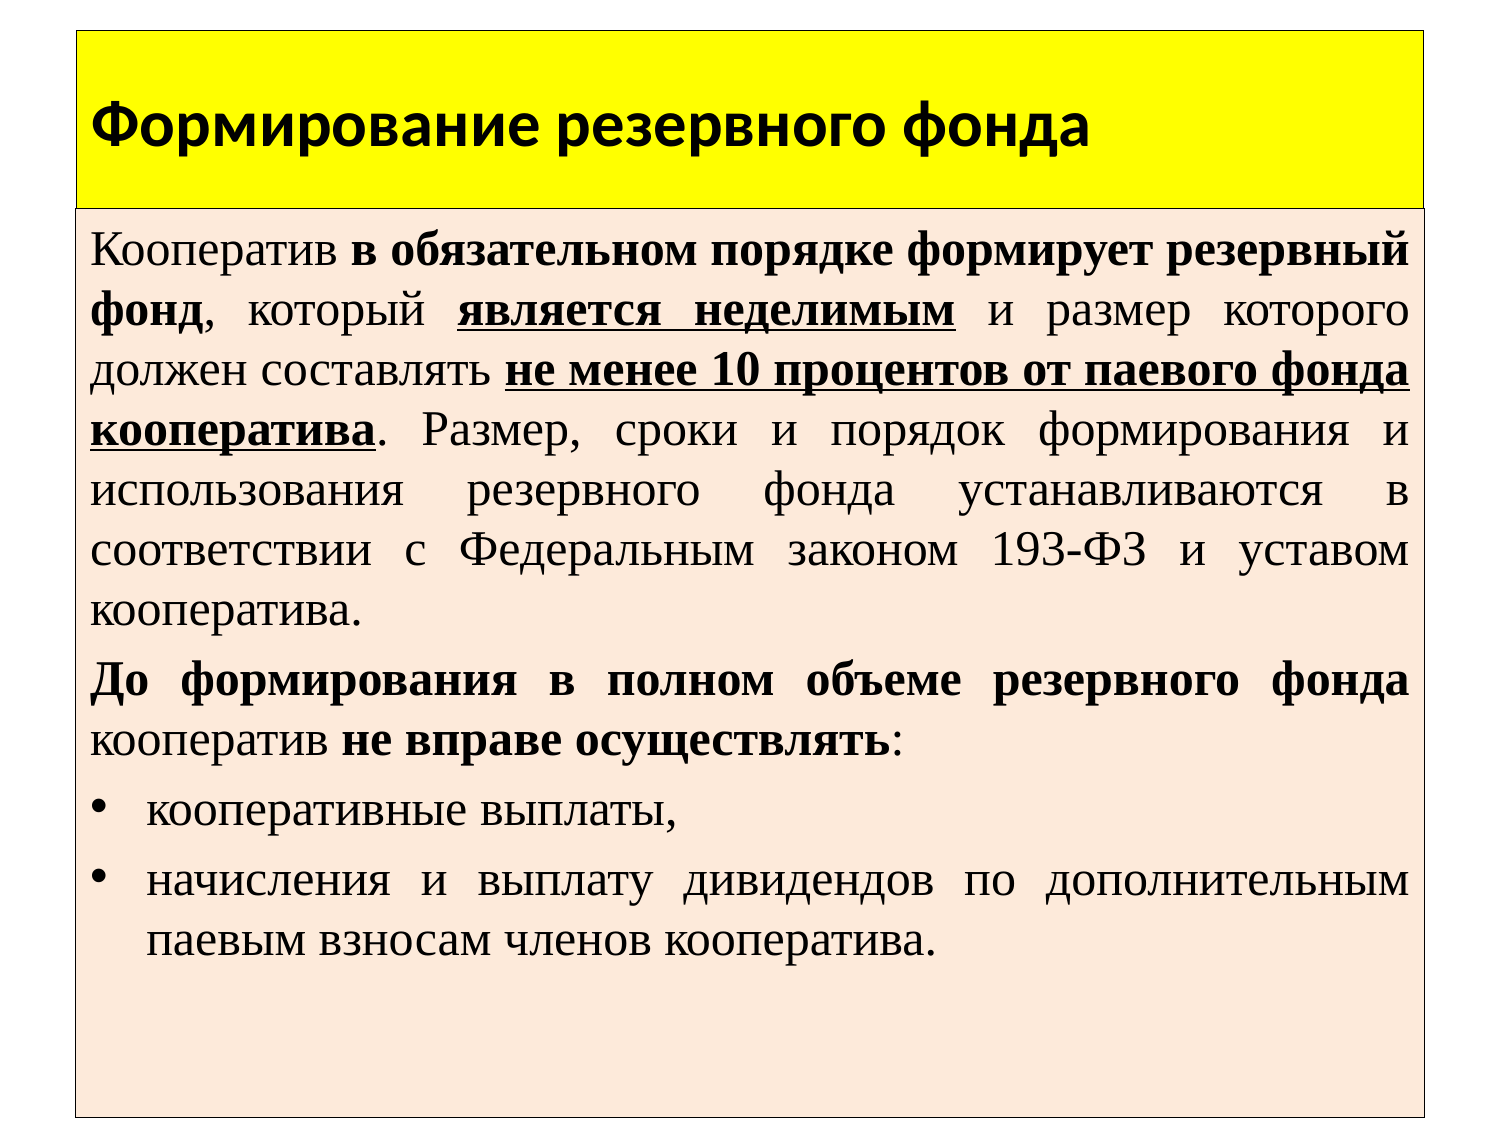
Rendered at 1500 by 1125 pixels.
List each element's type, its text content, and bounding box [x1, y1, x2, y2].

title Формирование резервного фонда [76, 30, 1424, 208]
list Кооператив в обязательном порядке формирует резервный фонд, который является неделимым и размер которого должен составлять не менее 10 процентов от паевого фонда кооператива. Размер, сроки и порядок формирования и использования резервного фонда устанавливаются в соответствии с Федеральным законом 193-ФЗ и уставом кооператива. До формирования в полном объеме резервного фонда кооператив не вправе осуществлять: кооперативные выплаты, начисления и выплату дивидендов по дополнительным паевым взносам членов кооператива. [75, 208, 1425, 1118]
